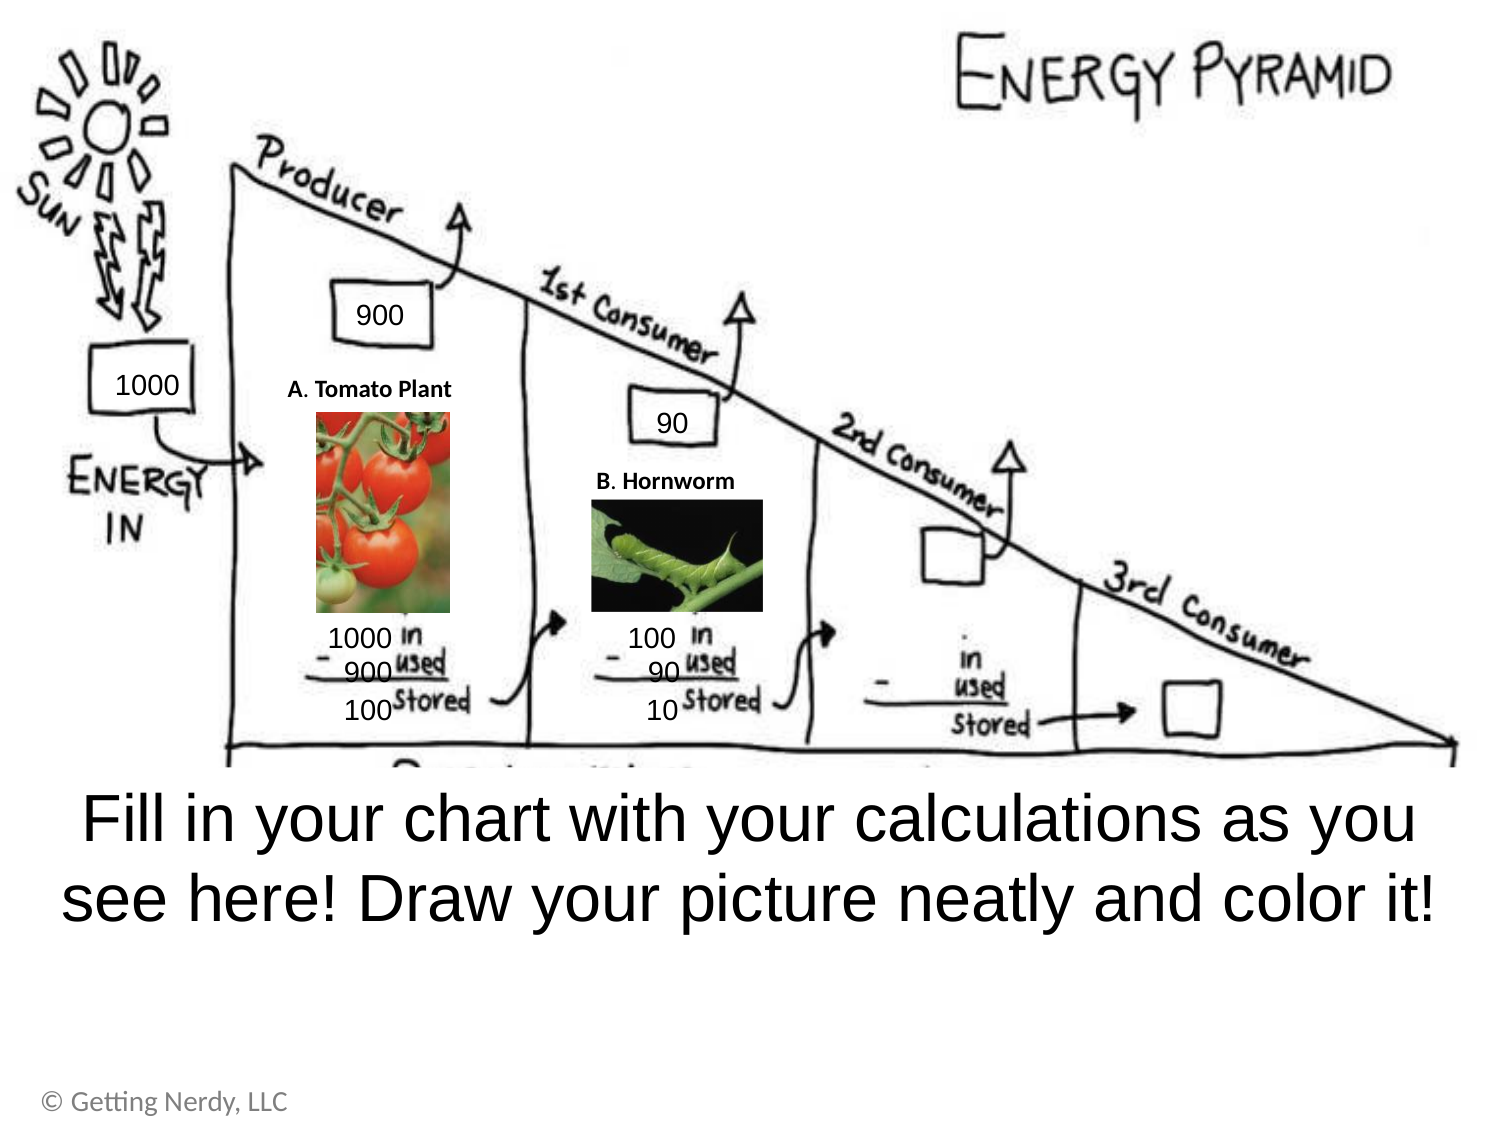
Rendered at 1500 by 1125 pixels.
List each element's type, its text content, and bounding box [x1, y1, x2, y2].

picture [316, 411, 451, 613]
text_box © Getting Nerdy, LLC [24, 1074, 338, 1125]
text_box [0, 12, 1494, 1027]
picture [620, 469, 734, 642]
